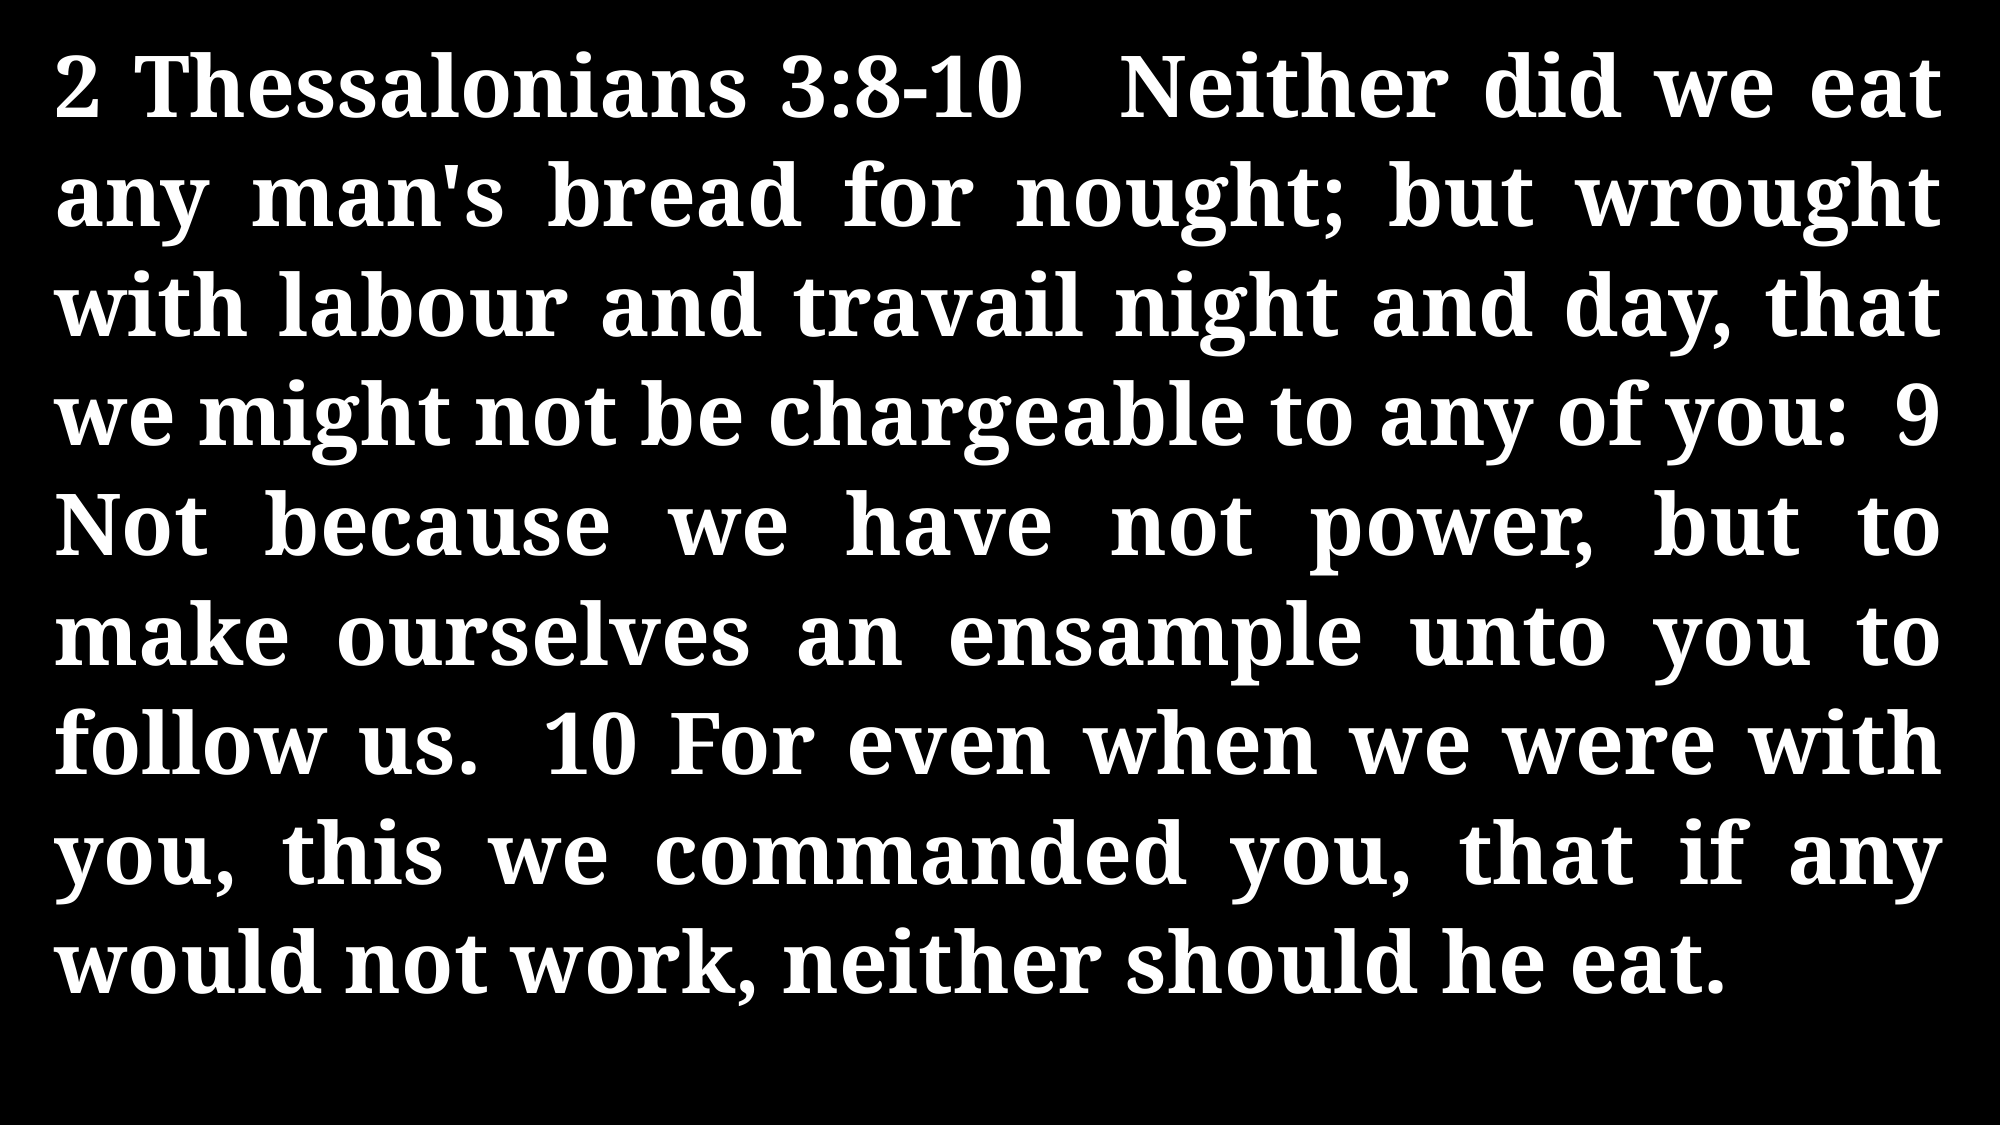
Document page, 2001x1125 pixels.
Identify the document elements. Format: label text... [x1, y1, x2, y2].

text_box 2 Thessalonians 3:8-10 Neither did we eat any man's bread for nought; but wrought with labour and travail night and day, that we might not be chargeable to any of you: 9 Not because we have not power, but to make ourselves an ensample unto you to follow us. 10 For even when we were with you, this we commanded you, that if any would not work, neither should he eat. [39, 17, 1961, 1019]
